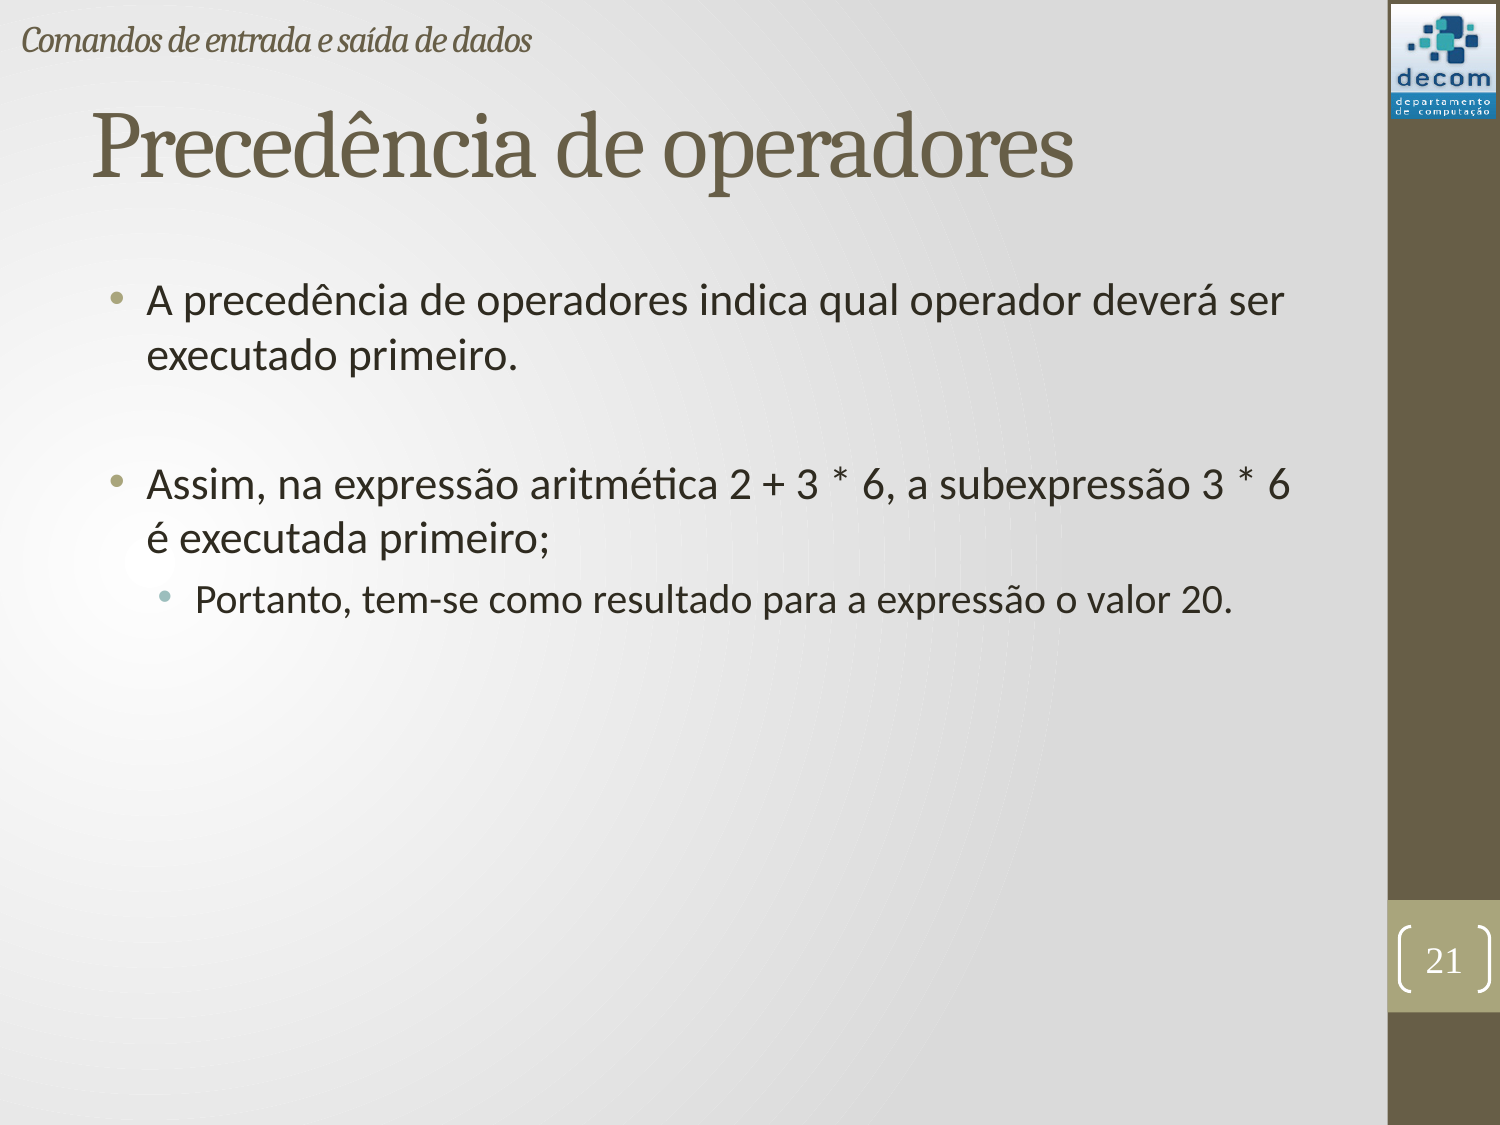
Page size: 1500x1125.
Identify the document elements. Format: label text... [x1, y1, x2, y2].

list A precedência de operadores indica qual operador deverá ser executado primeiro. Assim, na expressão aritmética 2 + 3 * 6, a subexpressão 3 * 6 é executada primeiro; Portanto, tem-se como resultado para a expressão o valor 20. [75, 262, 1325, 1050]
slide_number 21 [1397, 924, 1492, 994]
text_box Comandos de entrada e saída de dados [6, 11, 1255, 63]
title Precedência de operadores [75, 45, 1325, 233]
picture [1391, 4, 1496, 119]
